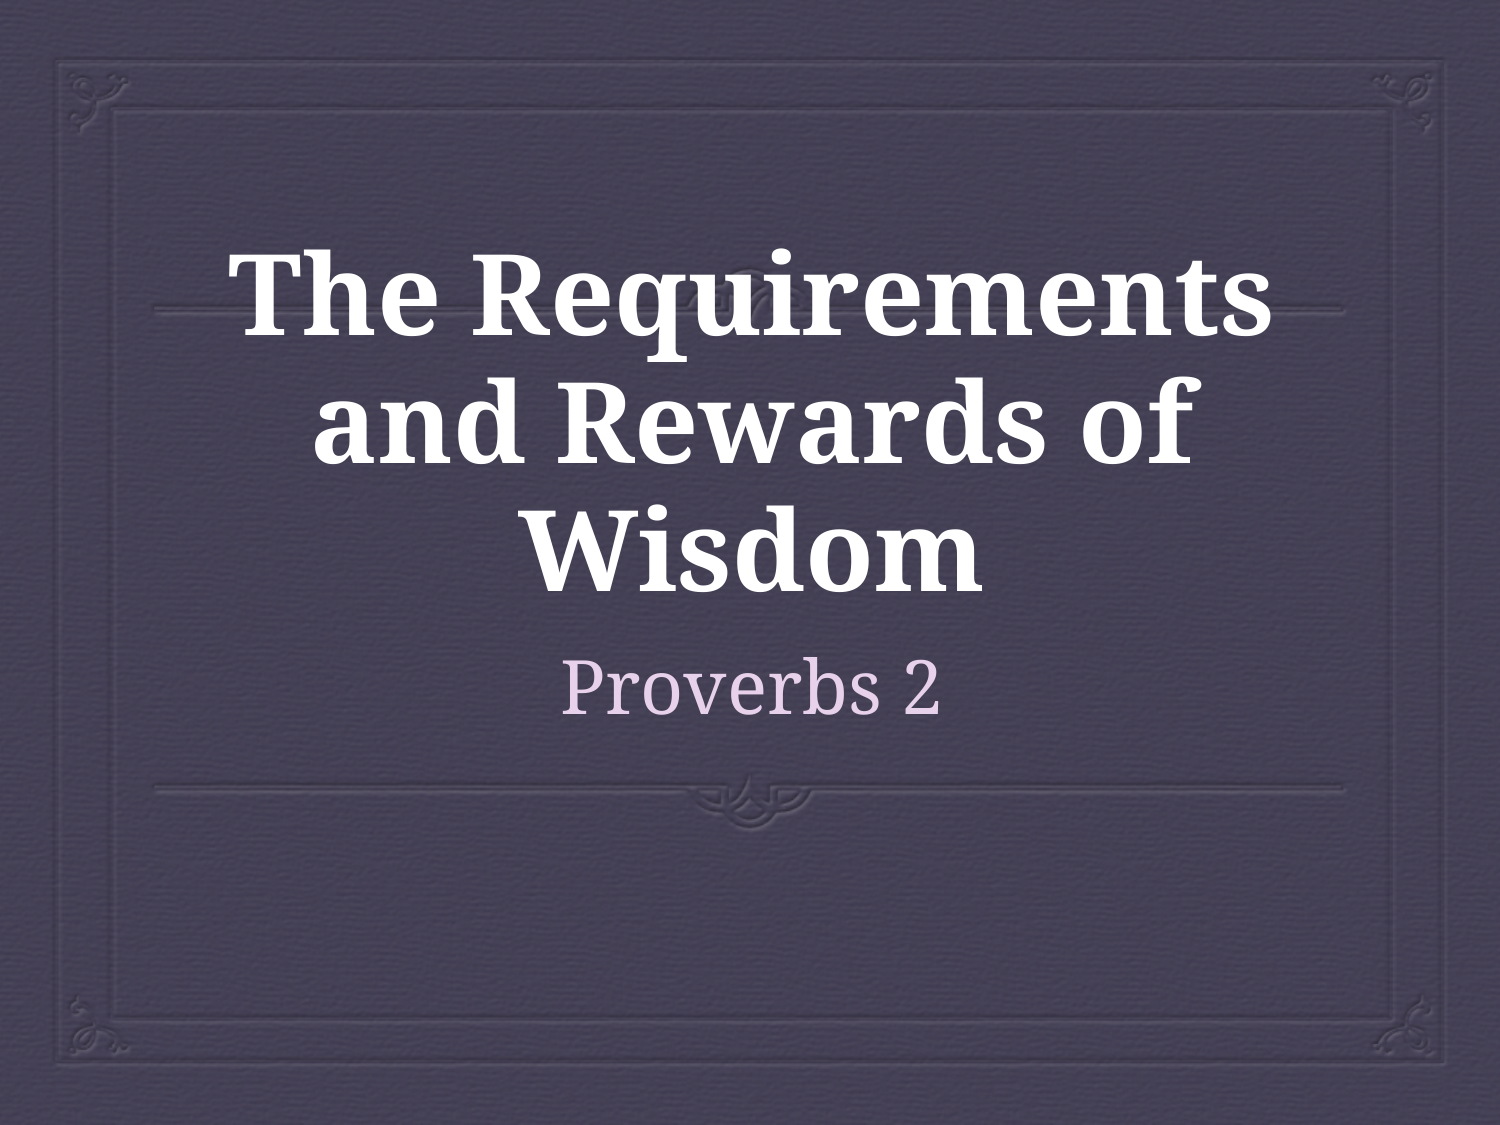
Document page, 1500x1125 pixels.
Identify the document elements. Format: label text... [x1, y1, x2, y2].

subtitle Proverbs 2 [183, 632, 1322, 820]
title The Requirements and Rewards of Wisdom [183, 365, 1322, 625]
picture [0, 0, 1500, 1125]
